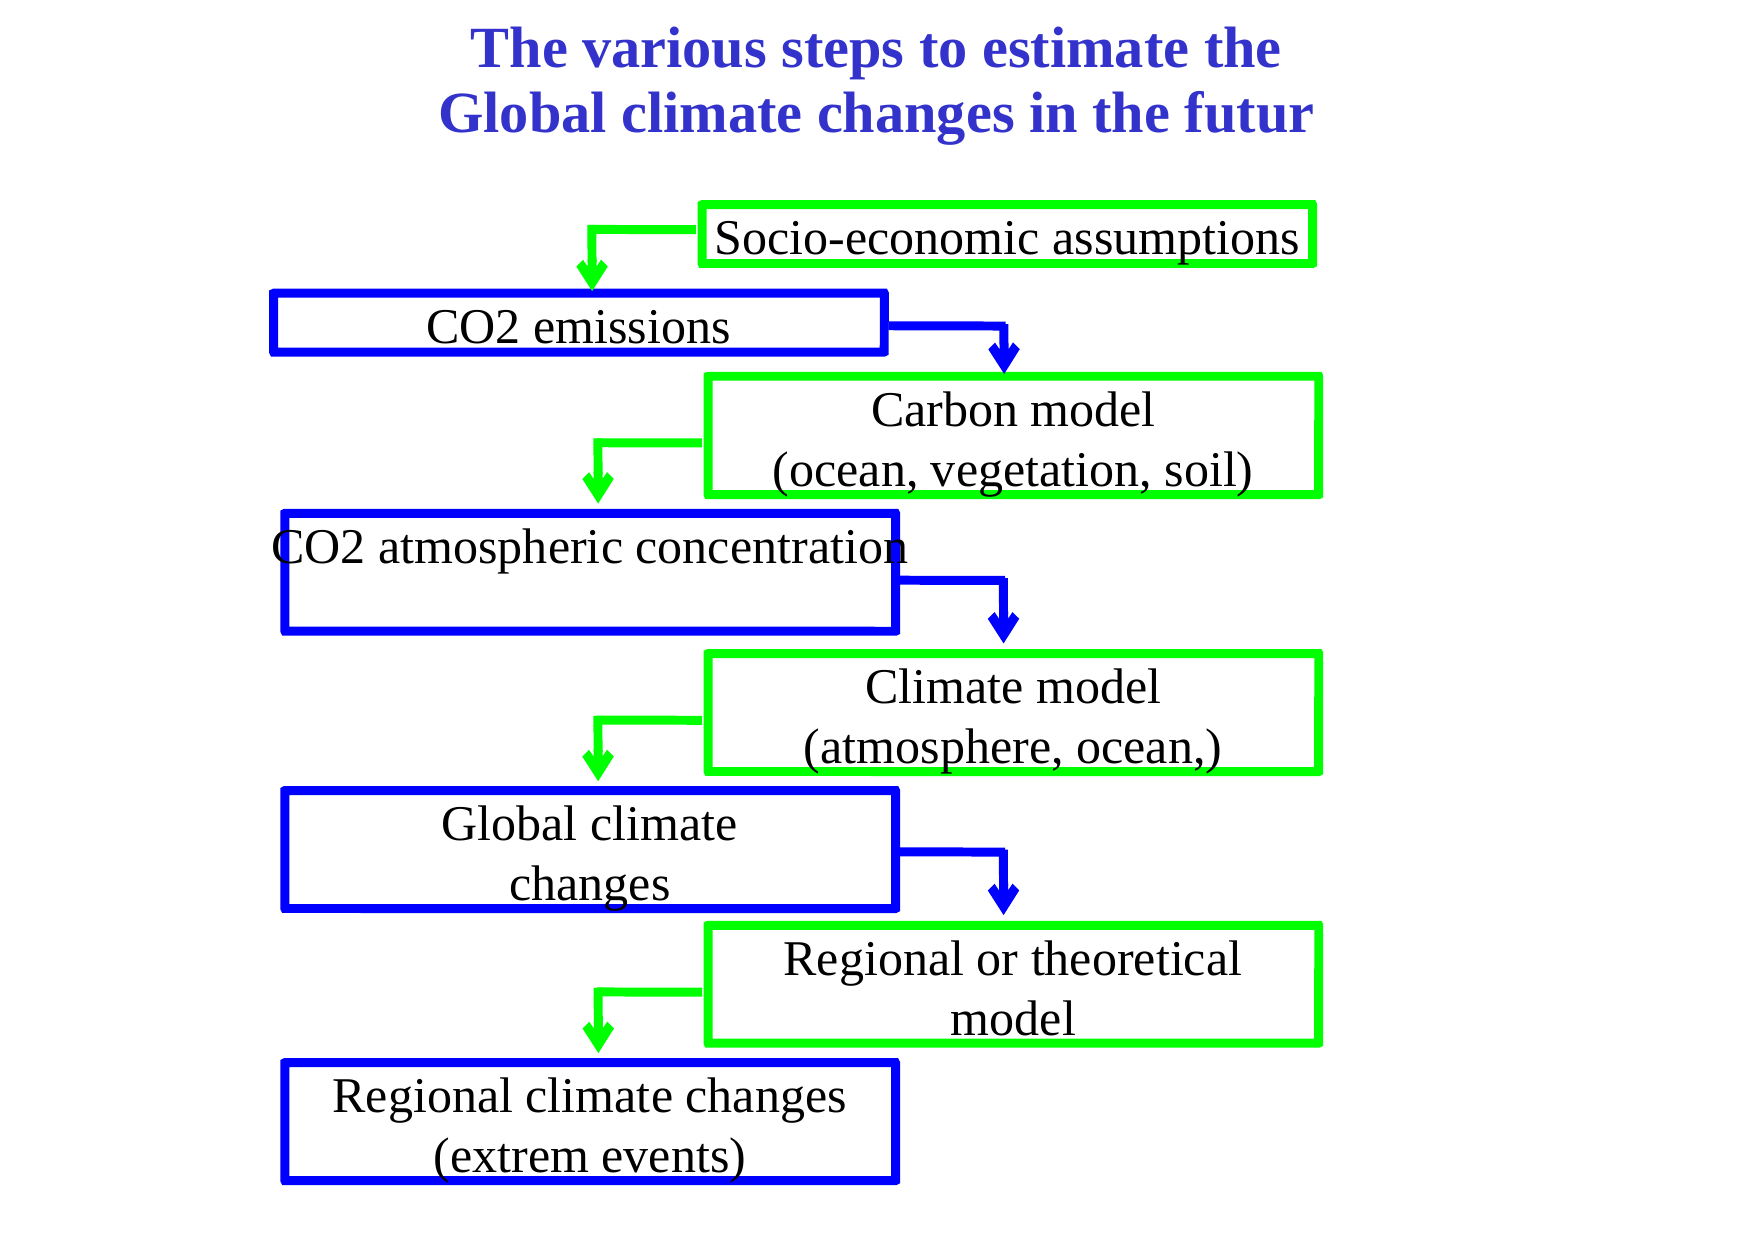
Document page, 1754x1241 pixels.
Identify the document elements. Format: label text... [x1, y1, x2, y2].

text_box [590, 224, 696, 292]
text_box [899, 849, 1006, 916]
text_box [284, 790, 896, 930]
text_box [707, 925, 1319, 1065]
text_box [887, 323, 1006, 375]
text_box The various steps to estimate the Global climate changes in the futur [423, 6, 1330, 154]
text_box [596, 437, 703, 504]
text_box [284, 513, 896, 653]
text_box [284, 1062, 896, 1202]
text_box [596, 715, 703, 782]
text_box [707, 376, 1319, 516]
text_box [899, 577, 1006, 644]
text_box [596, 987, 703, 1054]
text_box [273, 292, 885, 363]
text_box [701, 204, 1313, 275]
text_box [707, 653, 1319, 793]
